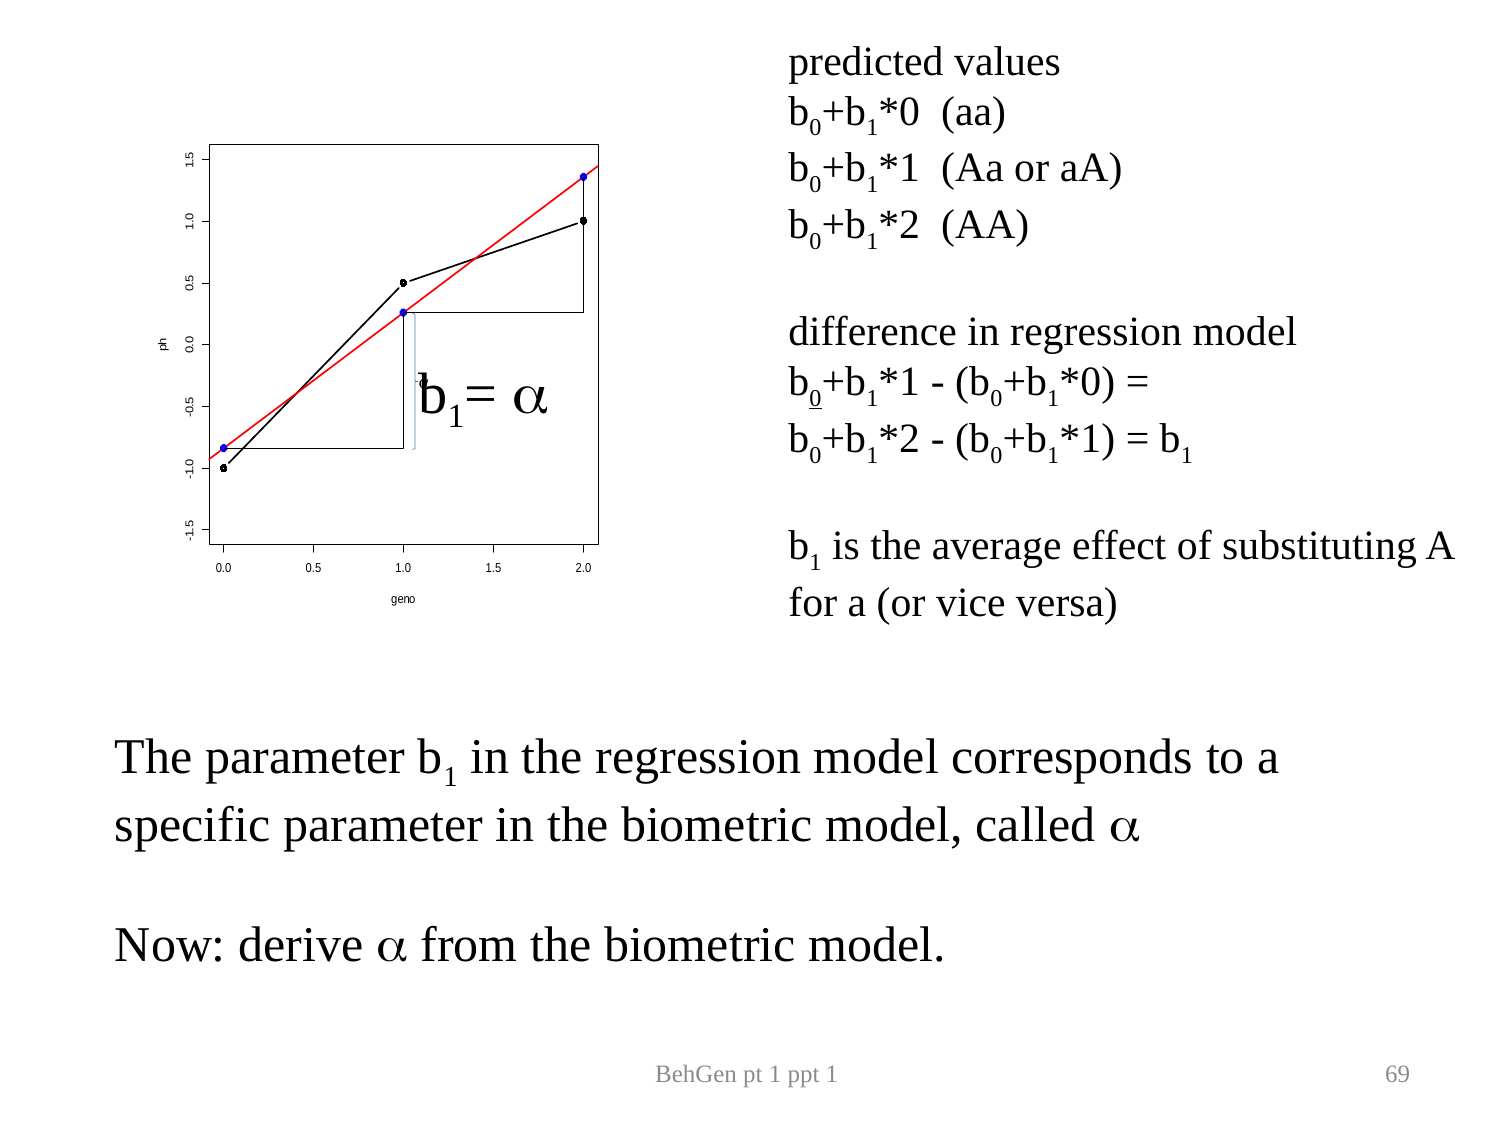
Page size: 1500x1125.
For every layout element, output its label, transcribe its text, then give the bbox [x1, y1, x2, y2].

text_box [52, 61, 727, 644]
text_box The parameter b1 in the regression model corresponds to a specific parameter in the biometric model, called a Now: derive a from the biometric model. [100, 716, 1425, 980]
text_box predicted values b0+b1*0 (aa) b0+b1*1 (Aa or aA) b0+b1*2 (AA) difference in regression model b0+b1*1 - (b0+b1*0) = b0+b1*2 - (b0+b1*1) = b1 b1 is the average effect of substituting A for a (or vice versa) [773, 25, 1471, 633]
footer BehGen pt 1 ppt 1 [512, 1042, 988, 1103]
slide_number 69 [1074, 1042, 1425, 1103]
